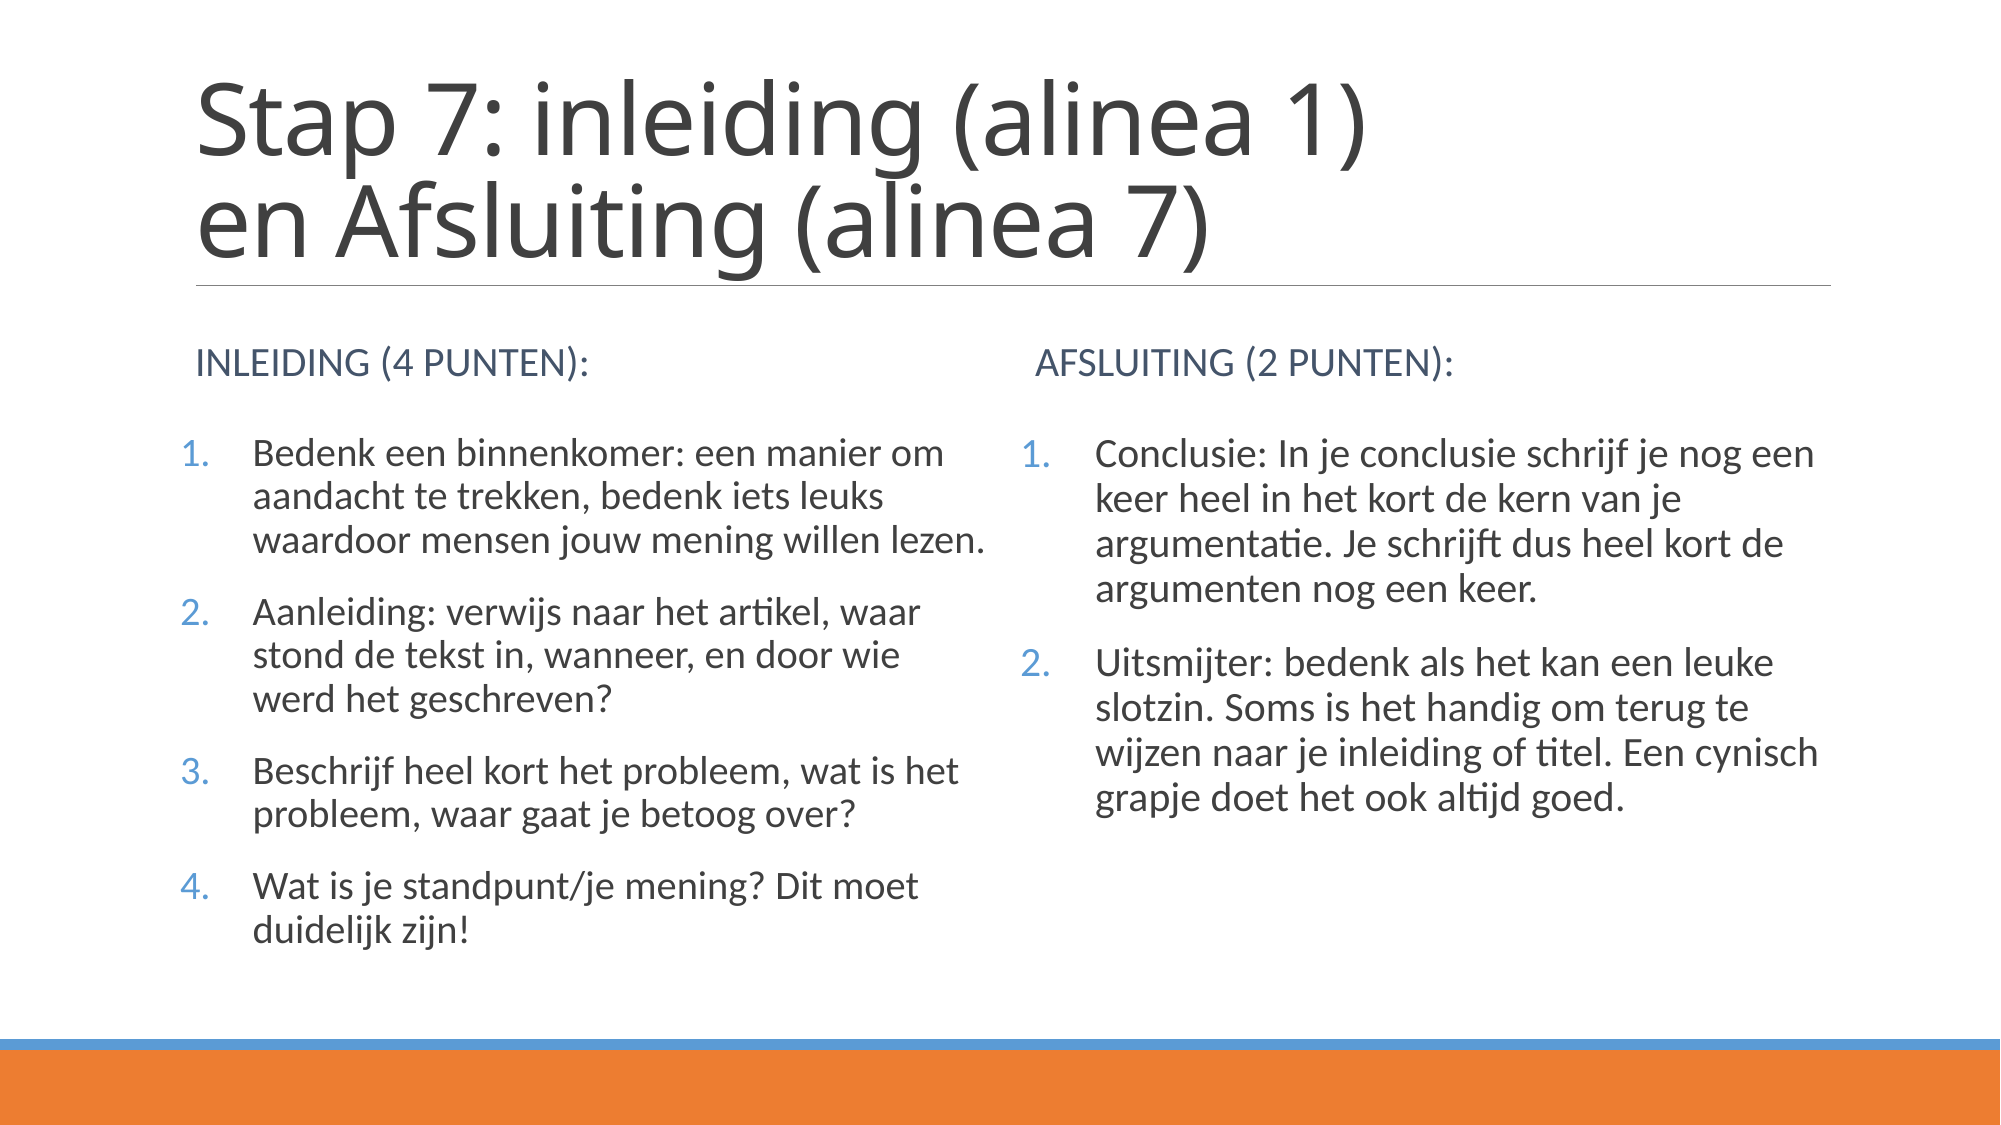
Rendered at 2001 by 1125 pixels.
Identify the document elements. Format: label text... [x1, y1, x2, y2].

list Bedenk een binnenkomer: een manier om aandacht te trekken, bedenk iets leuks waardoor mensen jouw mening willen lezen. Aanleiding: verwijs naar het artikel, waar stond de tekst in, wanneer, en door wie werd het geschreven? Beschrijf heel kort het probleem, wat is het probleem, waar gaat je betoog over? Wat is je standpunt/je mening? Dit moet duidelijk zijn! [180, 423, 990, 978]
list Conclusie: In je conclusie schrijf je nog een keer heel in het kort de kern van je argumentatie. Je schrijft dus heel kort de argumenten nog een keer. Uitsmijter: bedenk als het kan een leuke slotzin. Soms is het handig om terug te wijzen naar je inleiding of titel. Een cynisch grapje doet het ook altijd goed. [1020, 423, 1830, 978]
title Stap 7: inleiding (alinea 1) en Afsluiting (alinea 7) [180, 47, 1830, 285]
list Inleiding (4 punten): [180, 302, 990, 423]
list Afsluiting (2 punten): [1020, 302, 1830, 423]
